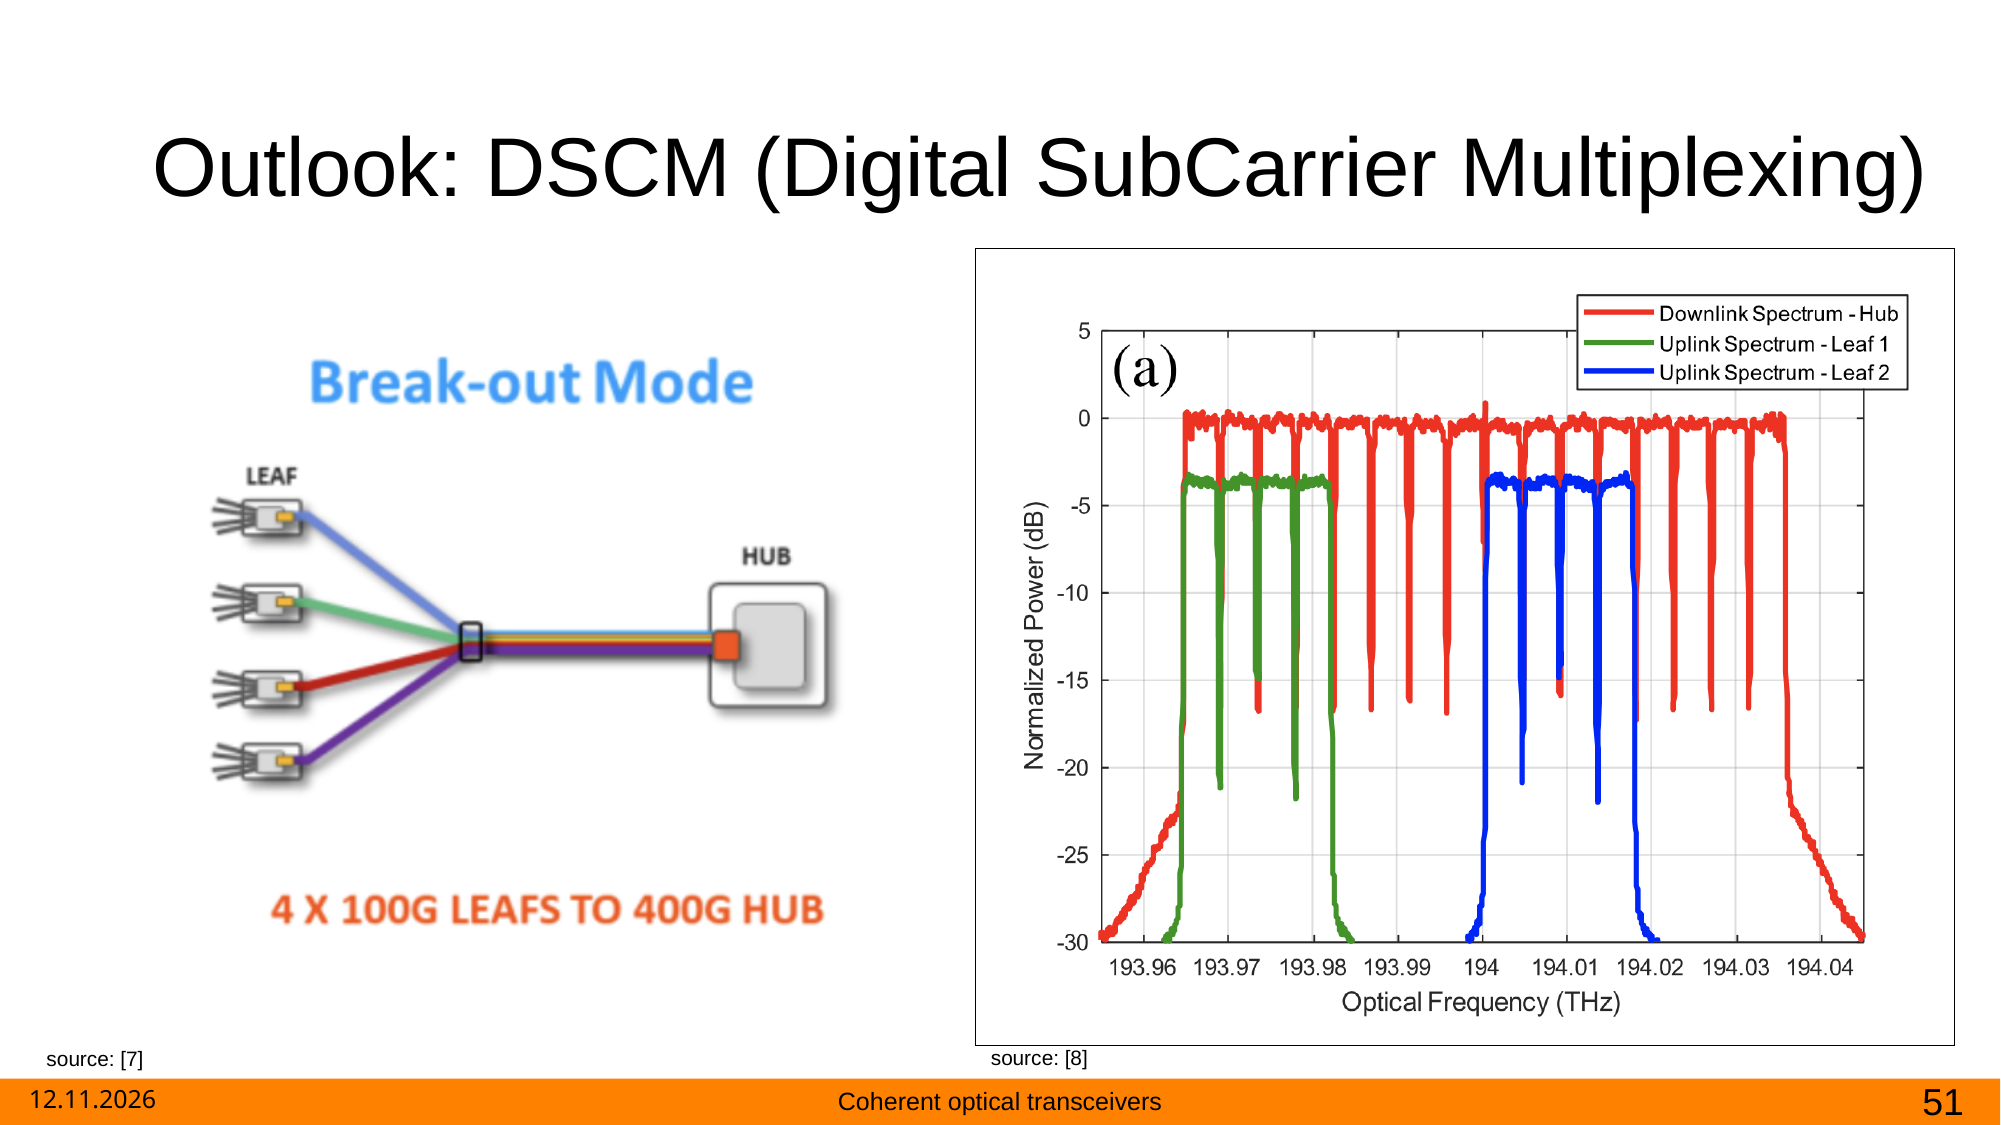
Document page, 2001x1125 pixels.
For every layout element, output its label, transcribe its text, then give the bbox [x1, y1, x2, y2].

text_box [975, 248, 1955, 1046]
footer Coherent optical transceivers [662, 1070, 1338, 1125]
slide_number 50 [1907, 1070, 1987, 1125]
picture [31, 252, 1951, 1041]
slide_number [13, 1070, 464, 1125]
text_box source: [7] [31, 1041, 722, 1083]
title Outlook: DSCM (Digital SubCarrier Multiplexing) [137, 59, 1972, 280]
text_box source: [8] [975, 1040, 1667, 1082]
